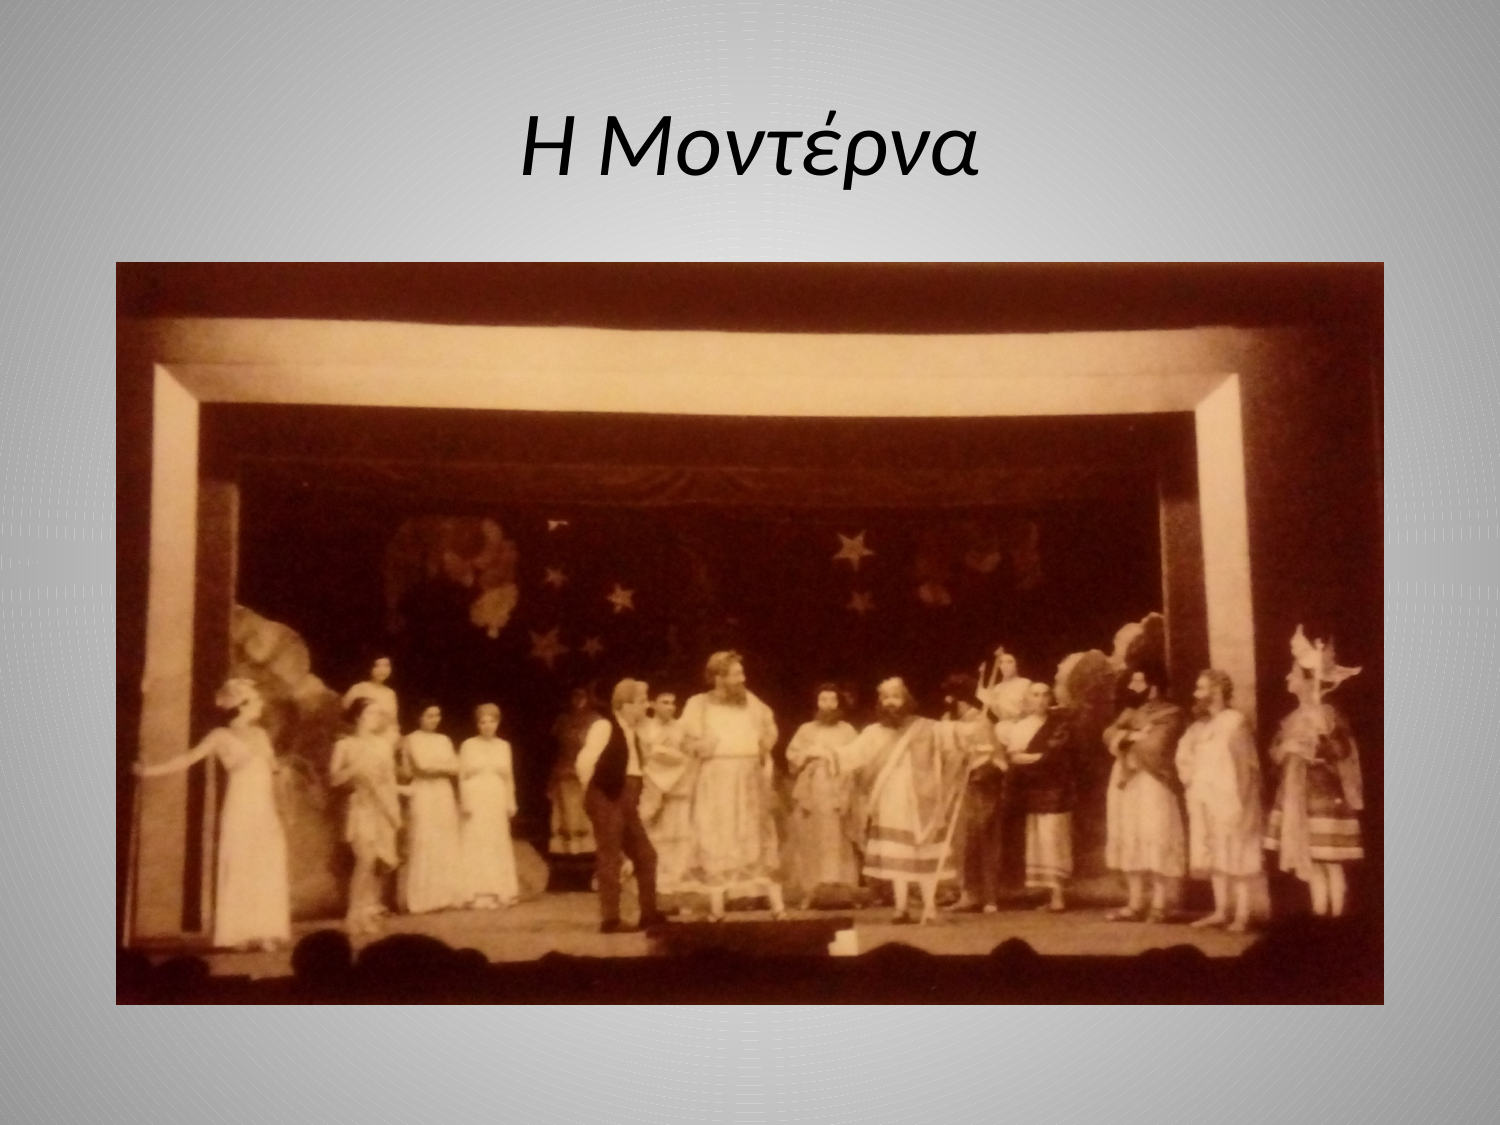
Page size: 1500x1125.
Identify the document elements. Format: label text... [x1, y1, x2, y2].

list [116, 262, 1384, 1006]
title Η Μοντέρνα [75, 45, 1425, 233]
